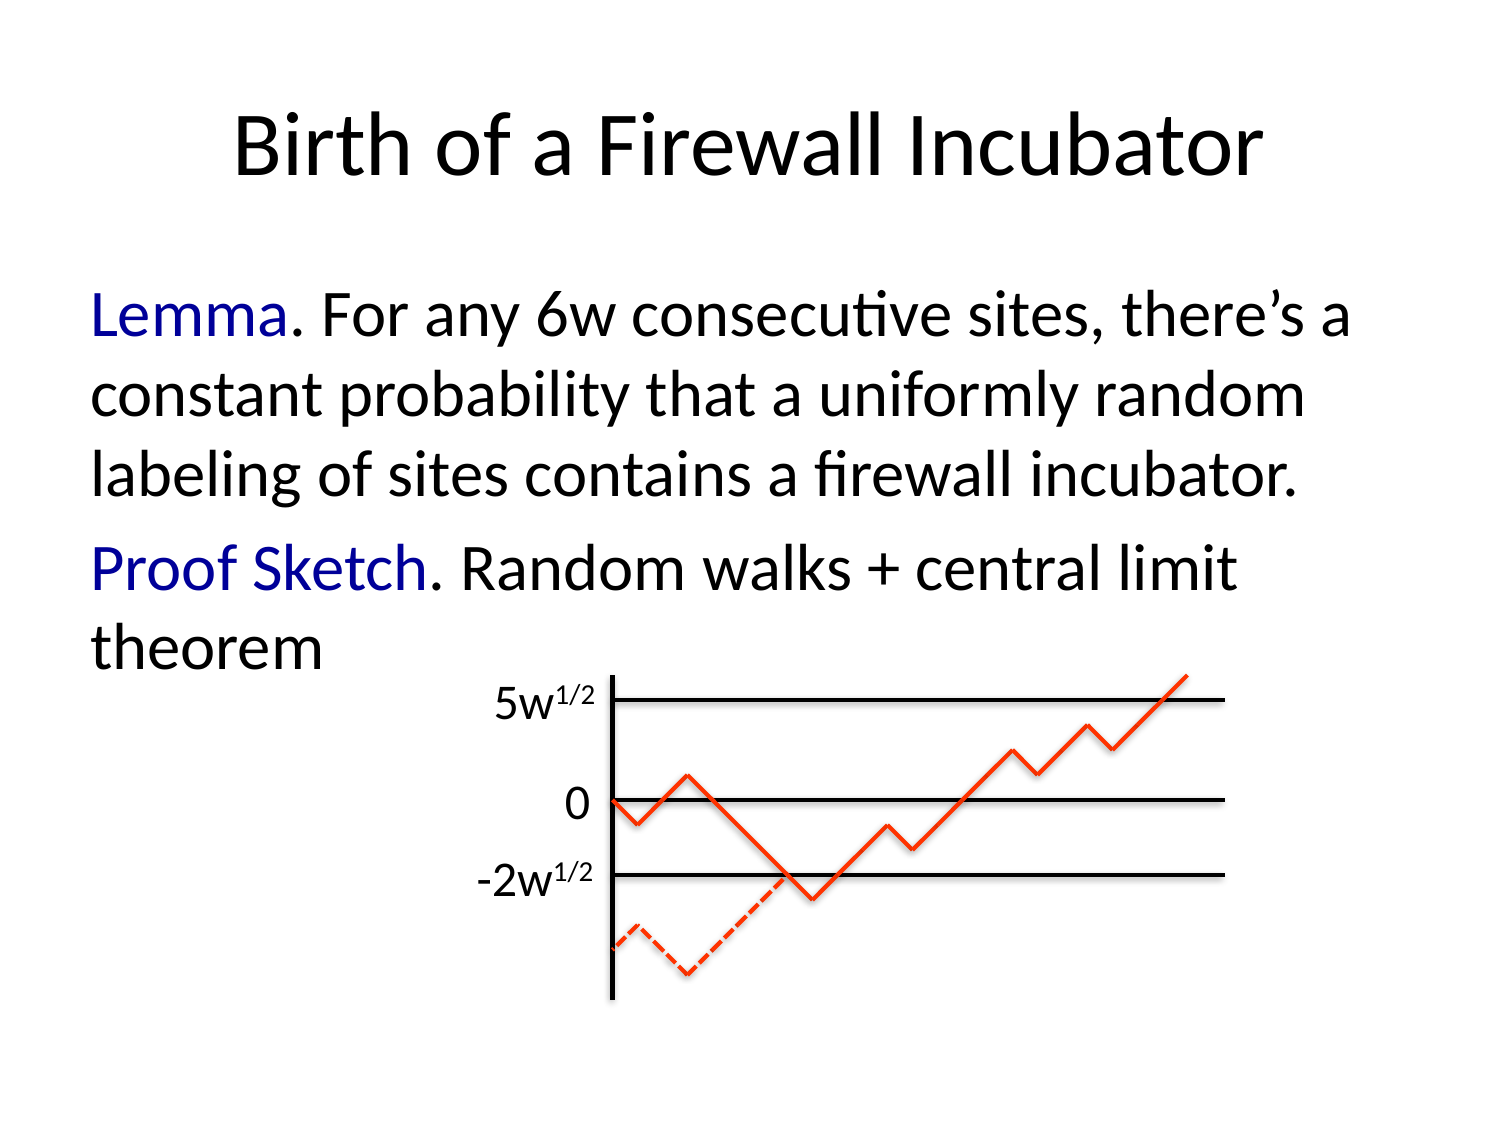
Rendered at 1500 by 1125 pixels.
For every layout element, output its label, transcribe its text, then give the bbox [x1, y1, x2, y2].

title Birth of a Firewall Incubator [75, 45, 1425, 233]
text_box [457, 662, 1226, 1001]
list Lemma. For any 6w consecutive sites, there’s a constant probability that a uniformly random labeling of sites contains a firewall incubator. Proof Sketch. Random walks + central limit theorem [75, 262, 1425, 1005]
